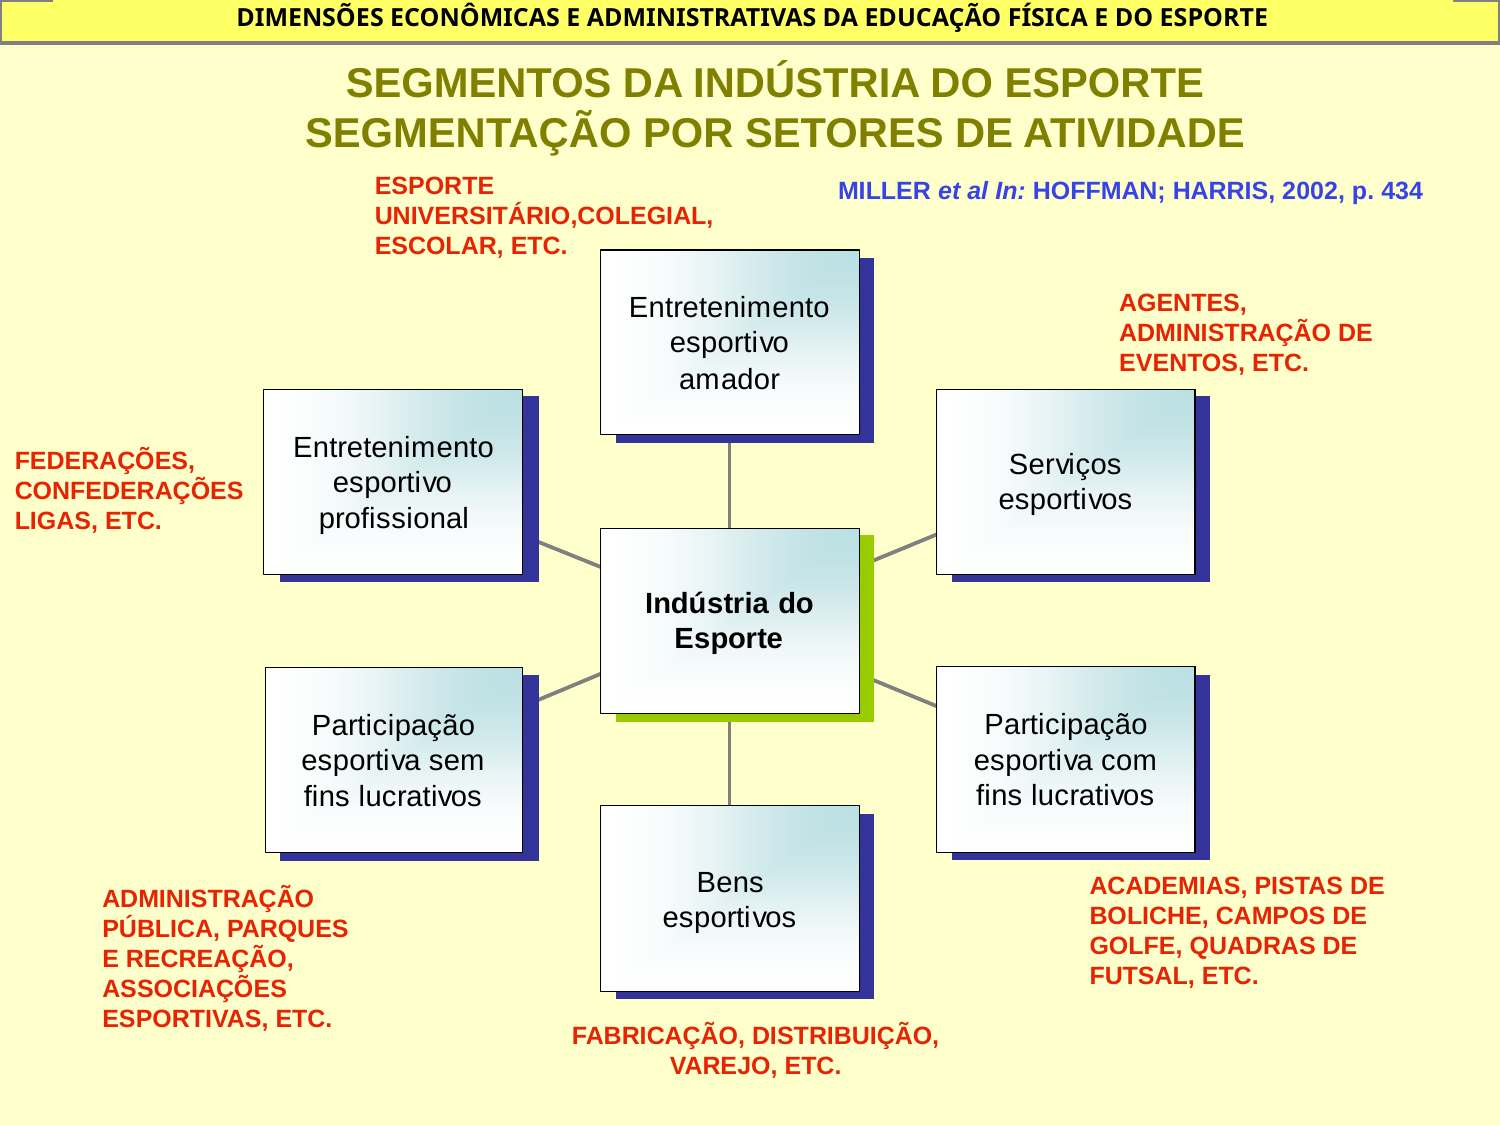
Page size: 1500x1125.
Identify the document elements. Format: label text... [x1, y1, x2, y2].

picture [212, 249, 1251, 1003]
text_box FEDERAÇÕES, CONFEDERAÇÕES LIGAS, ETC. [0, 437, 207, 543]
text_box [0, 0, 1500, 43]
text_box FABRICAÇÃO, DISTRIBUIÇÃO, VAREJO, ETC. [549, 1012, 963, 1088]
title SEGMENTOS DA INDÚSTRIA DO ESPORTE SEGMENTAÇÃO POR SETORES DE ATIVIDADE MILLER et al In: HOFFMAN; HARRIS, 2002, p. 434 [49, 87, 1500, 176]
text_box ADMINISTRAÇÃO PÚBLICA, PARQUES E RECREAÇÃO, ASSOCIAÇÕES ESPORTIVAS, ETC. [87, 874, 375, 1070]
text_box AGENTES, ADMINISTRAÇÃO DE EVENTOS, ETC. [1254, 278, 1442, 384]
text_box ACADEMIAS, PISTAS DE BOLICHE, CAMPOS DE GOLFE, QUADRAS DE FUTSAL, ETC. [1254, 862, 1450, 997]
text_box ESPORTE UNIVERSITÁRIO,COLEGIAL, ESCOLAR, ETC. [360, 162, 762, 248]
